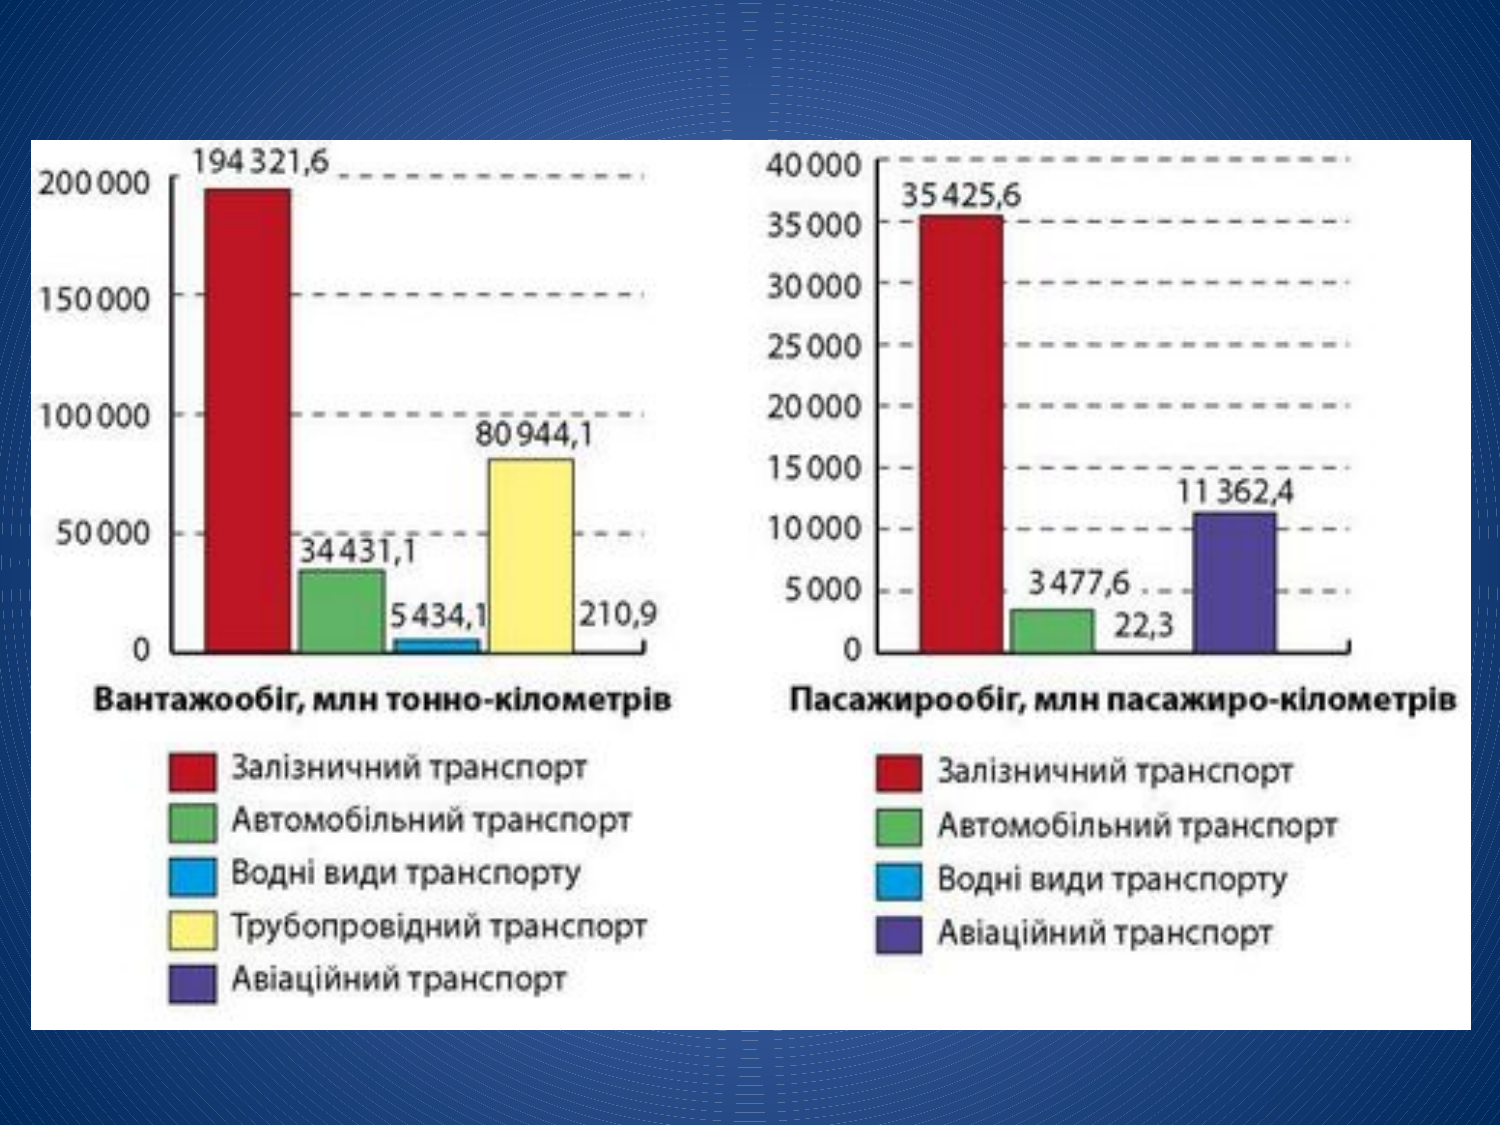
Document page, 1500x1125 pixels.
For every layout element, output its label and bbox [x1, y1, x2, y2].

picture [30, 140, 1471, 1030]
